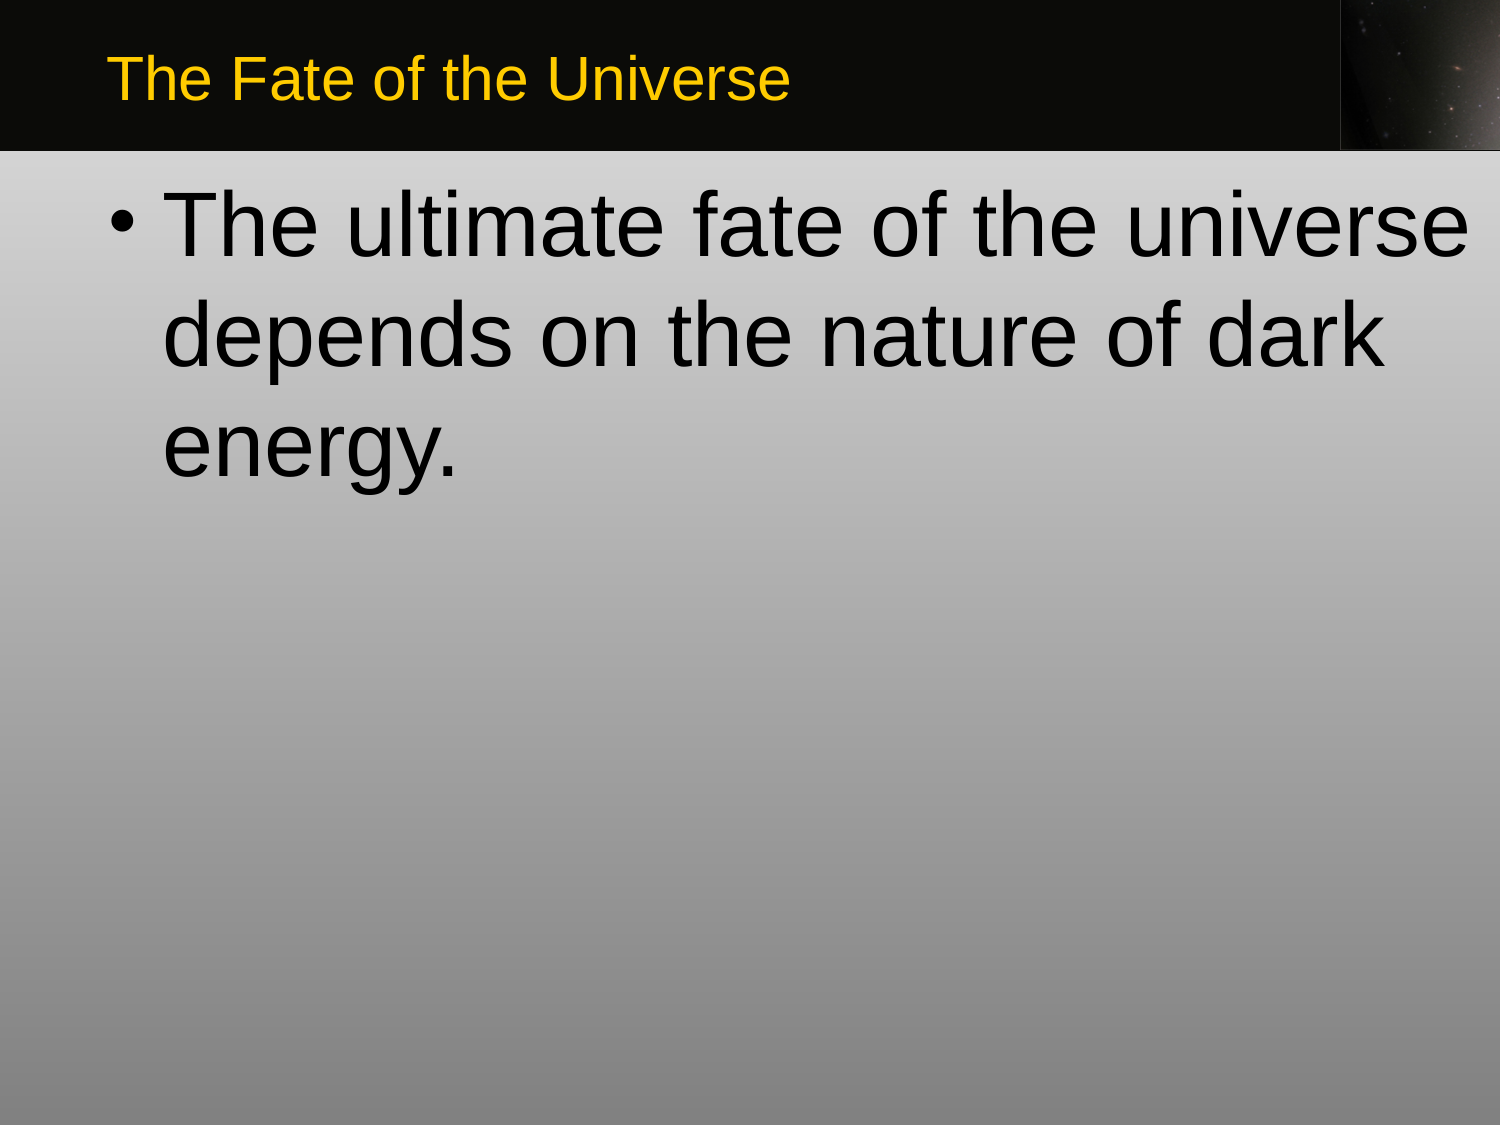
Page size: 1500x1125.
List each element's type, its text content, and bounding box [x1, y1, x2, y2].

text_box The Fate of the Universe [91, 12, 1363, 138]
picture [1341, 0, 1500, 149]
list The ultimate fate of the universe depends on the nature of dark energy. [91, 157, 1500, 1058]
